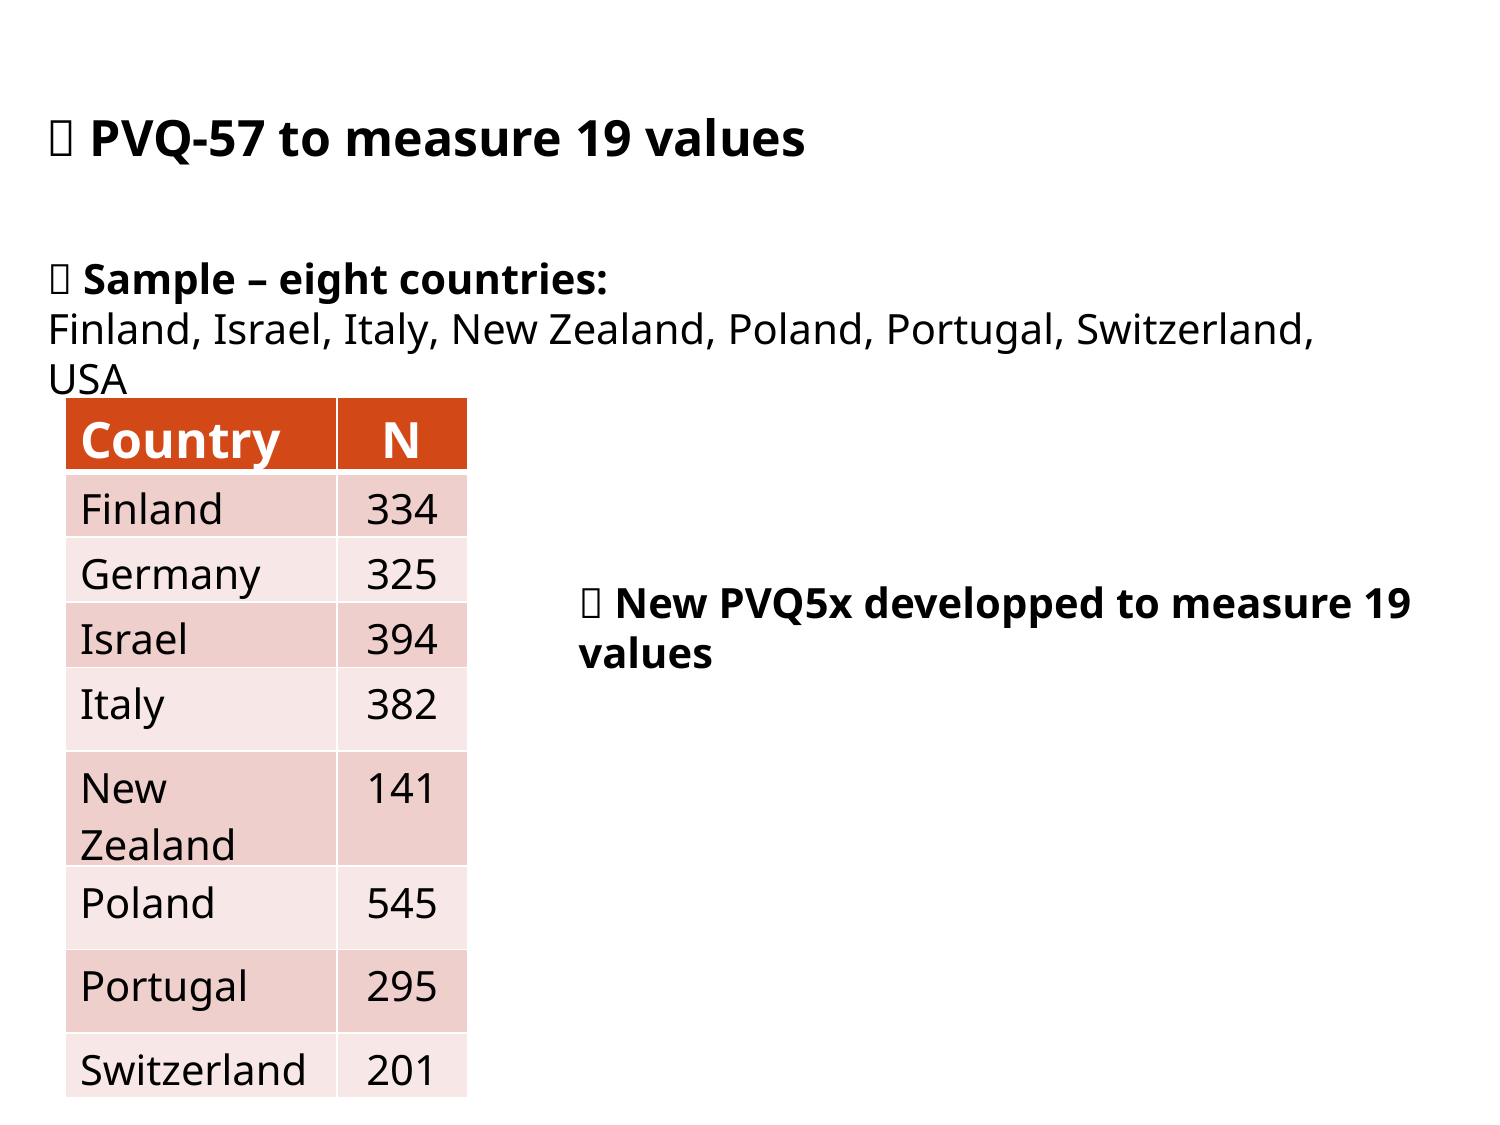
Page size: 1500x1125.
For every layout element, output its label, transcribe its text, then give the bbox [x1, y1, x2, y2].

table_cell Poland [66, 867, 336, 949]
text_box  New PVQ5x developped to measure 19 values [563, 569, 1459, 685]
text_box  PVQ-57 to measure 19 values [31, 99, 843, 175]
table_cell 141 [338, 752, 467, 865]
table_cell Germany [66, 538, 336, 601]
table_cell Finland [66, 475, 336, 536]
table_cell 394 [338, 603, 467, 667]
table_cell Portugal [66, 950, 336, 1032]
table_cell 295 [338, 950, 467, 1032]
table_cell New Zealand [66, 752, 336, 865]
table_cell 382 [338, 668, 467, 750]
table_cell 334 [338, 475, 467, 536]
table_header Country [66, 398, 336, 469]
table_cell Italy [66, 668, 336, 750]
text_box  Sample – eight countries: Finland, Israel, Italy, New Zealand, Poland, Portugal, Switzerland, USA [32, 245, 1403, 411]
table_cell 545 [338, 867, 467, 949]
table_cell Israel [66, 603, 336, 667]
table_cell 325 [338, 538, 467, 601]
table_cell 201 [338, 1034, 467, 1097]
table_header N [338, 398, 467, 469]
table_cell Switzerland [66, 1034, 336, 1097]
